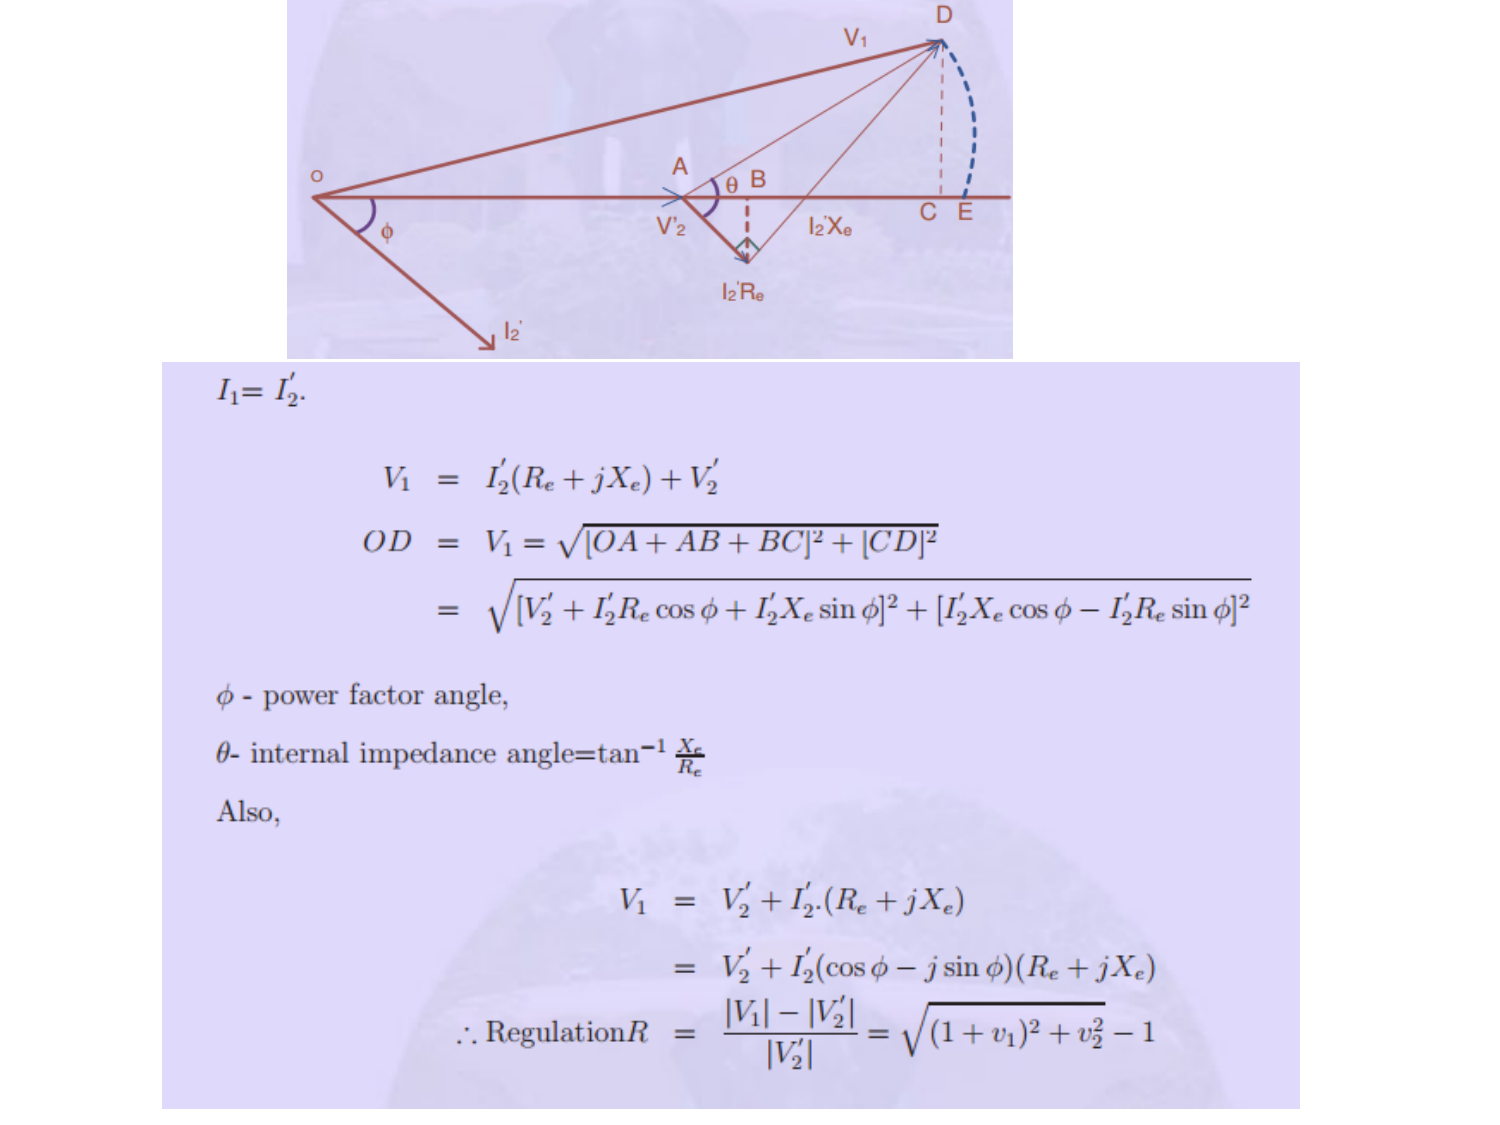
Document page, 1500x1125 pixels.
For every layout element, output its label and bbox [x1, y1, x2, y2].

picture [287, 0, 1013, 359]
picture [162, 362, 1301, 1109]
